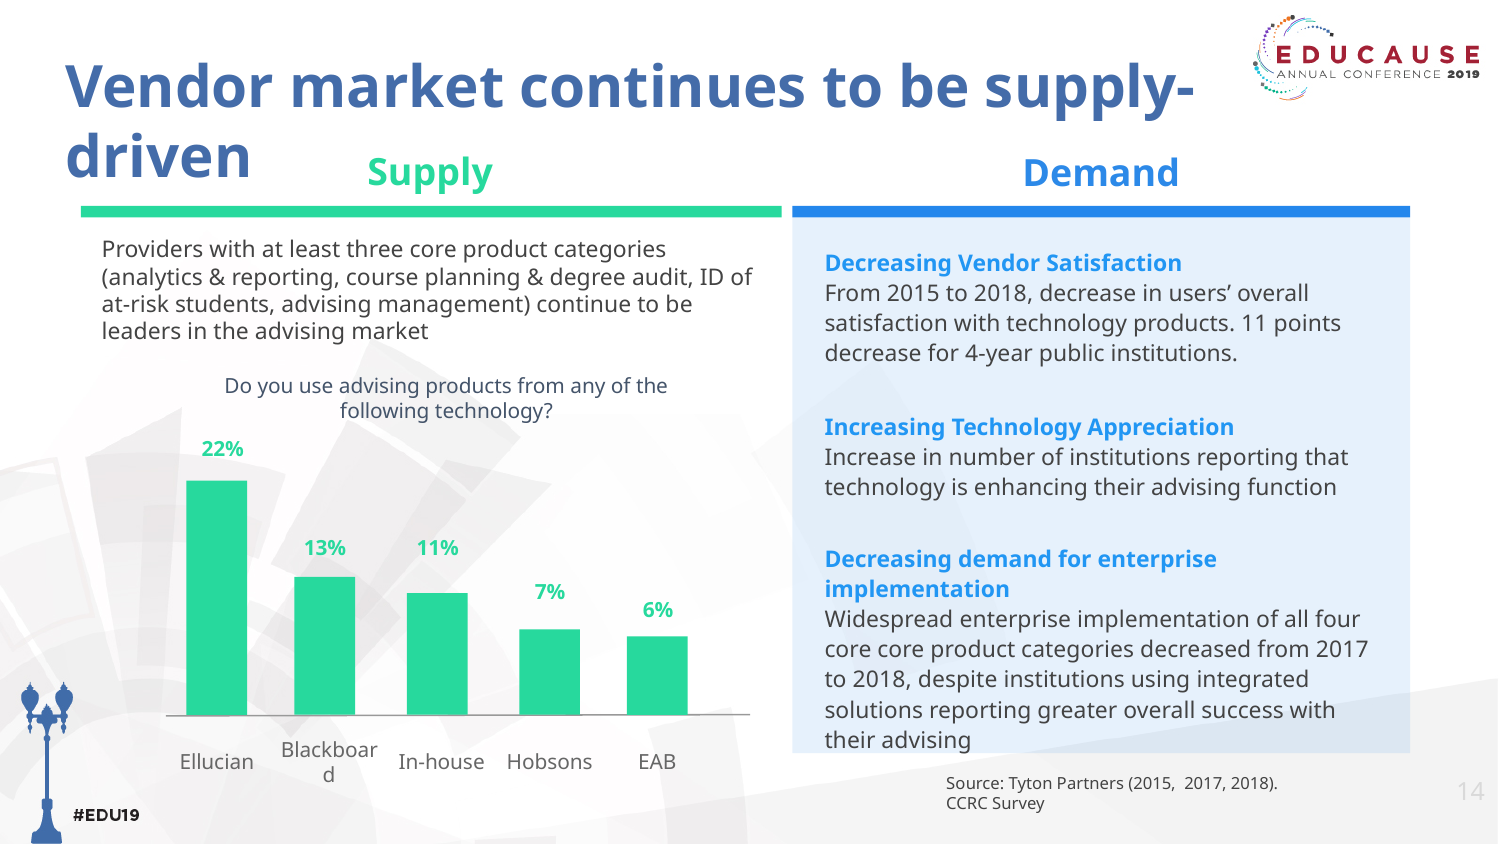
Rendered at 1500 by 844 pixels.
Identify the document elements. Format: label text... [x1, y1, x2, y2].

text_box In-house [372, 730, 512, 792]
text_box Demand [792, 138, 1411, 205]
text_box Supply [82, 137, 778, 204]
text_box [406, 599, 468, 714]
text_box [294, 599, 356, 714]
text_box [792, 218, 1411, 754]
picture [0, 0, 1500, 844]
text_box [626, 661, 688, 714]
text_box EAB [587, 730, 727, 792]
text_box Decreasing Vendor Satisfaction From 2015 to 2018, decrease in users’ overall satisfaction with technology products. 11 points decrease for 4-year public institutions. Increasing Technology Appreciation Increase in number of institutions reporting that technology is enhancing their advising function Decreasing demand for enterprise implementation Widespread enterprise implementation of all four core core product categories decreased from 2017 to 2018, despite institutions using integrated solutions reporting greater overall success with their advising [809, 229, 1394, 732]
text_box Providers with at least three core product categories (analytics & reporting, course planning & degree audit, ID of at-risk students, advising management) continue to be leaders in the advising market [86, 219, 774, 253]
text_box [186, 500, 248, 714]
text_box Do you use advising products from any of the following technology? [186, 374, 707, 421]
text_box Ellucian [136, 730, 259, 792]
text_box Blackboard [259, 730, 372, 792]
text_box 13% [285, 519, 365, 599]
text_box Source: Tyton Partners (2015, 2017, 2018). CCRC Survey [931, 731, 1374, 844]
title Vendor market continues to be supply-driven [50, 34, 1257, 179]
slide_number 14 [1410, 759, 1500, 825]
text_box Hobsons [512, 730, 587, 792]
text_box 7% [511, 563, 590, 643]
text_box 22% [177, 420, 268, 500]
text_box [792, 205, 1411, 218]
text_box [519, 643, 580, 714]
text_box 6% [619, 581, 698, 661]
text_box 11% [398, 519, 477, 599]
text_box [80, 205, 782, 218]
